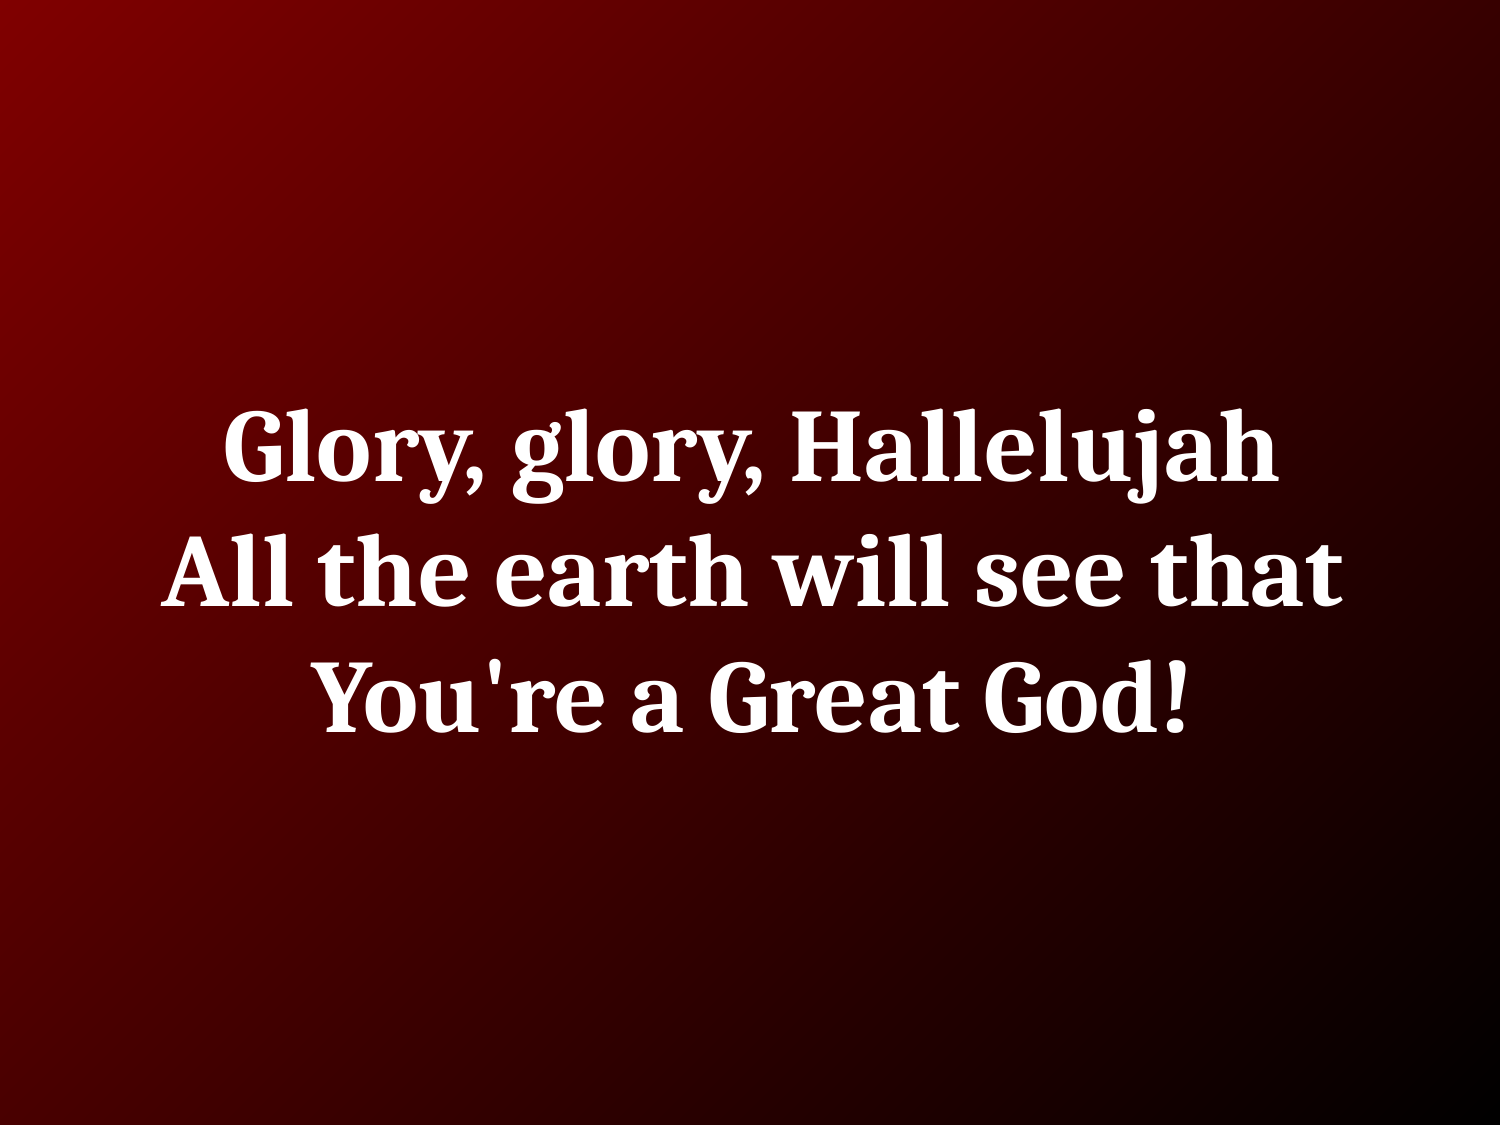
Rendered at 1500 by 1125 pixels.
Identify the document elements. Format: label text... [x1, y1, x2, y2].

title Glory, glory, Hallelujah All the earth will see that You're a Great God! [30, 42, 1476, 1088]
